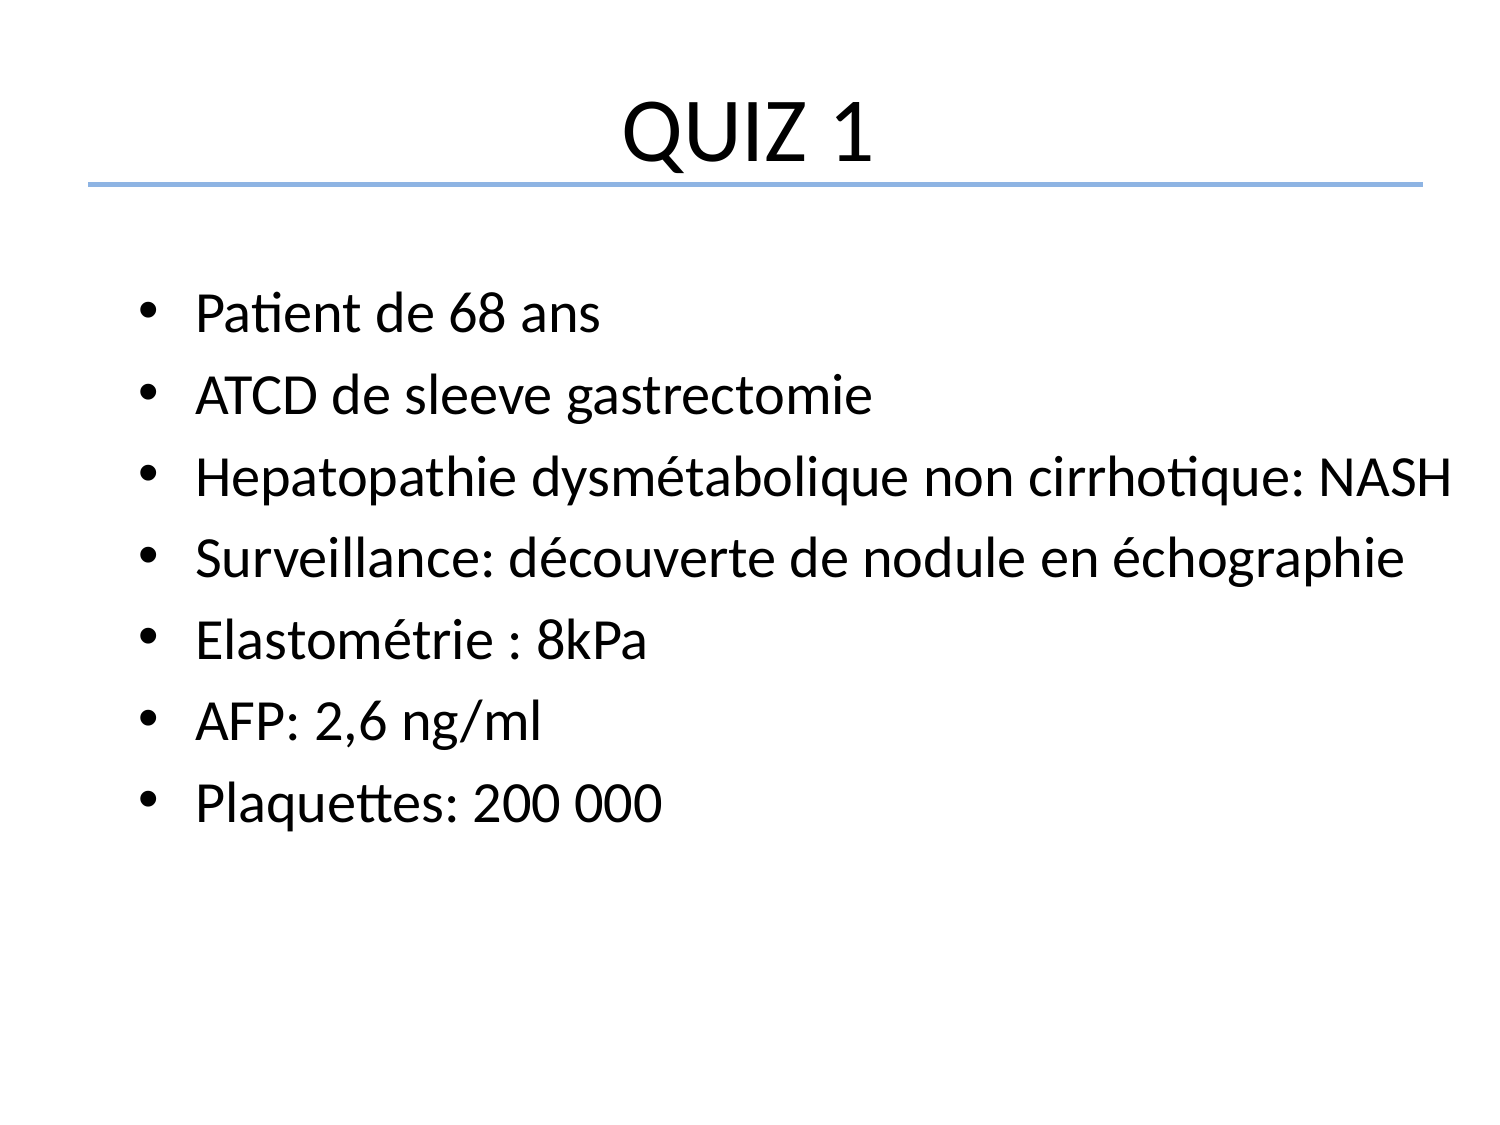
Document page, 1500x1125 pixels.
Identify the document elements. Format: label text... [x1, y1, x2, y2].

list Patient de 68 ans ATCD de sleeve gastrectomie Hepatopathie dysmétabolique non cirrhotique: NASH Surveillance: découverte de nodule en échographie Elastométrie : 8kPa AFP: 2,6 ng/ml Plaquettes: 200 000 [123, 267, 1500, 1010]
title QUIZ 1 [73, 30, 1424, 219]
